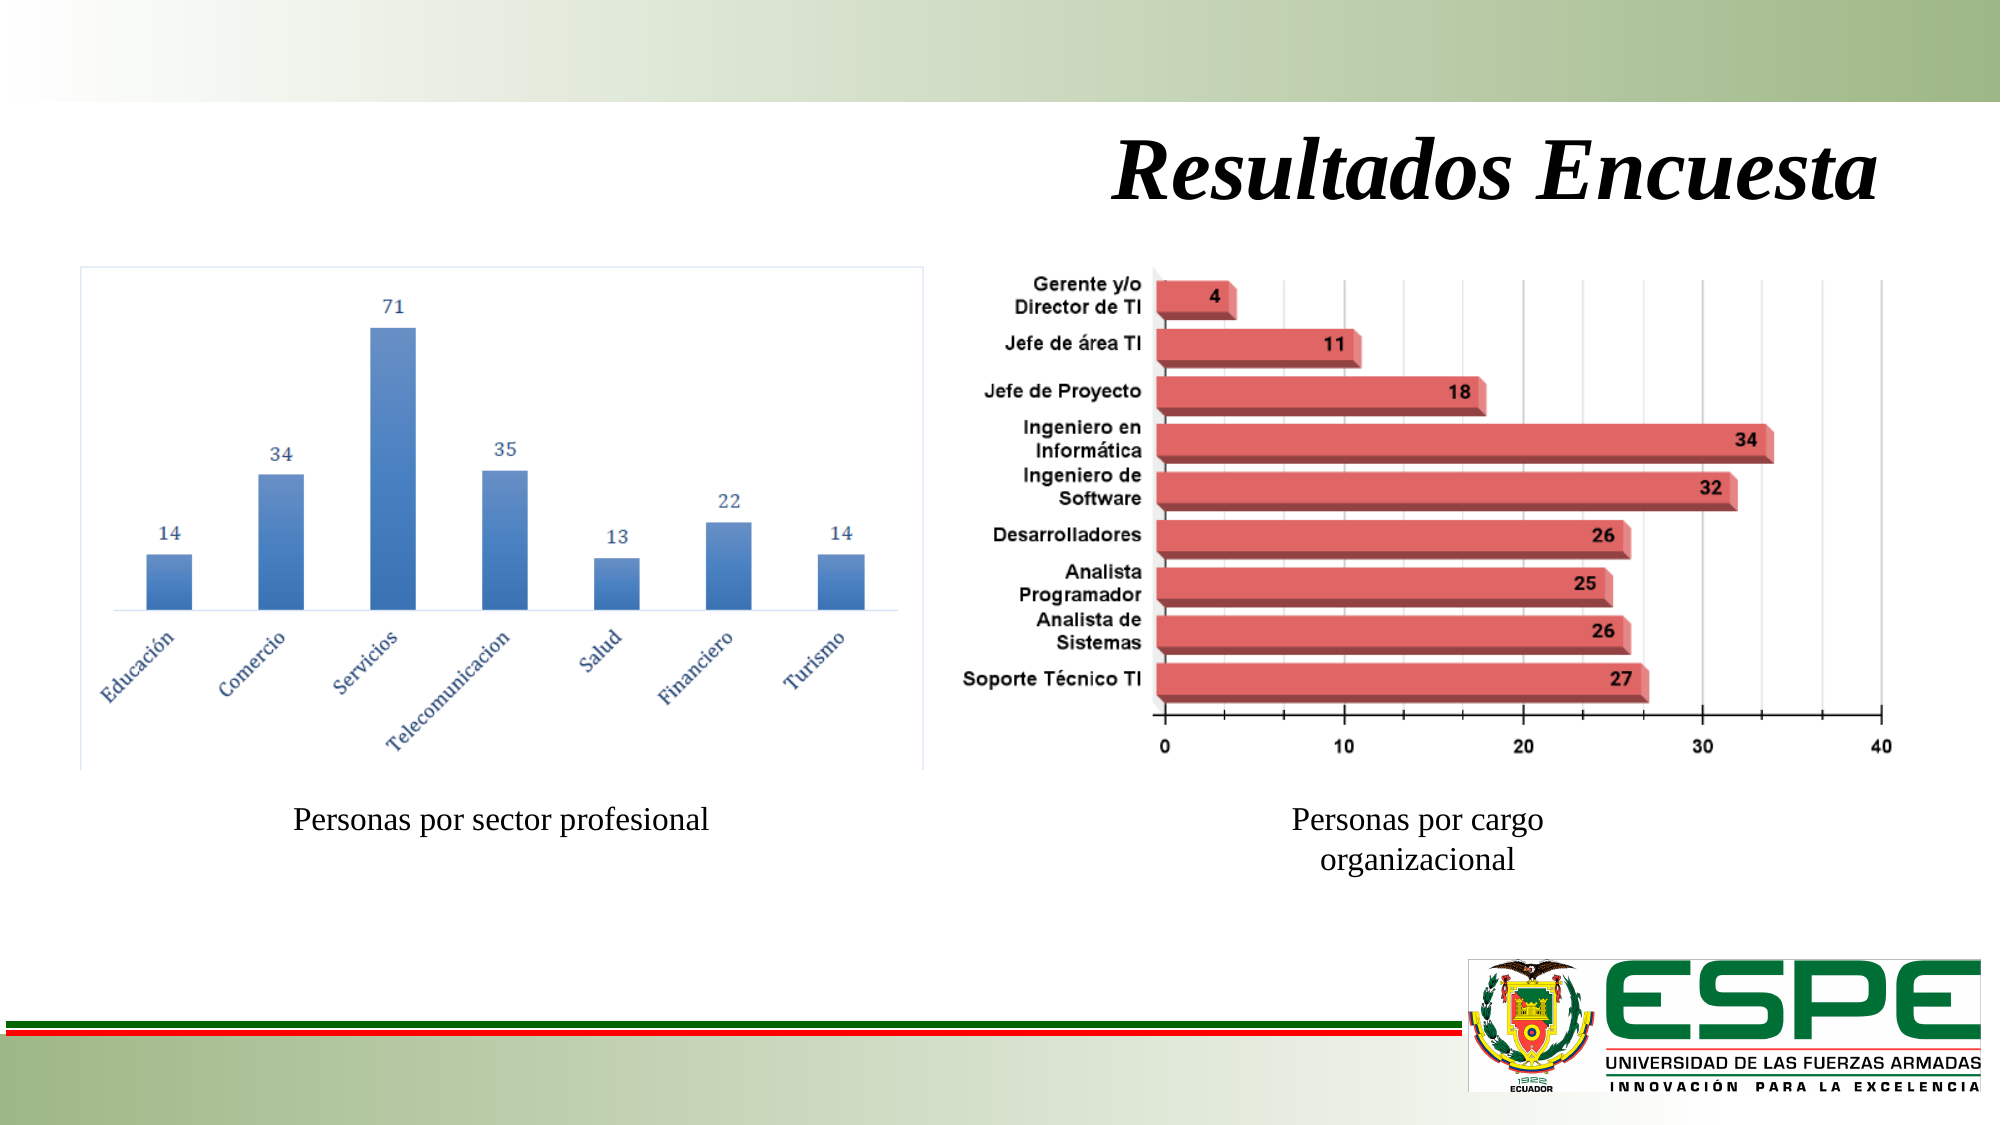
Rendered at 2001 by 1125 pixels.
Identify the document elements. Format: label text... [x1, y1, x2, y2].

picture [1467, 959, 1981, 1093]
picture [932, 264, 1904, 770]
list Personas por sector profesional [264, 787, 740, 892]
picture [78, 264, 925, 770]
list Personas por cargo organizacional [1180, 787, 1656, 892]
title Resultados Encuesta [99, 100, 1900, 233]
